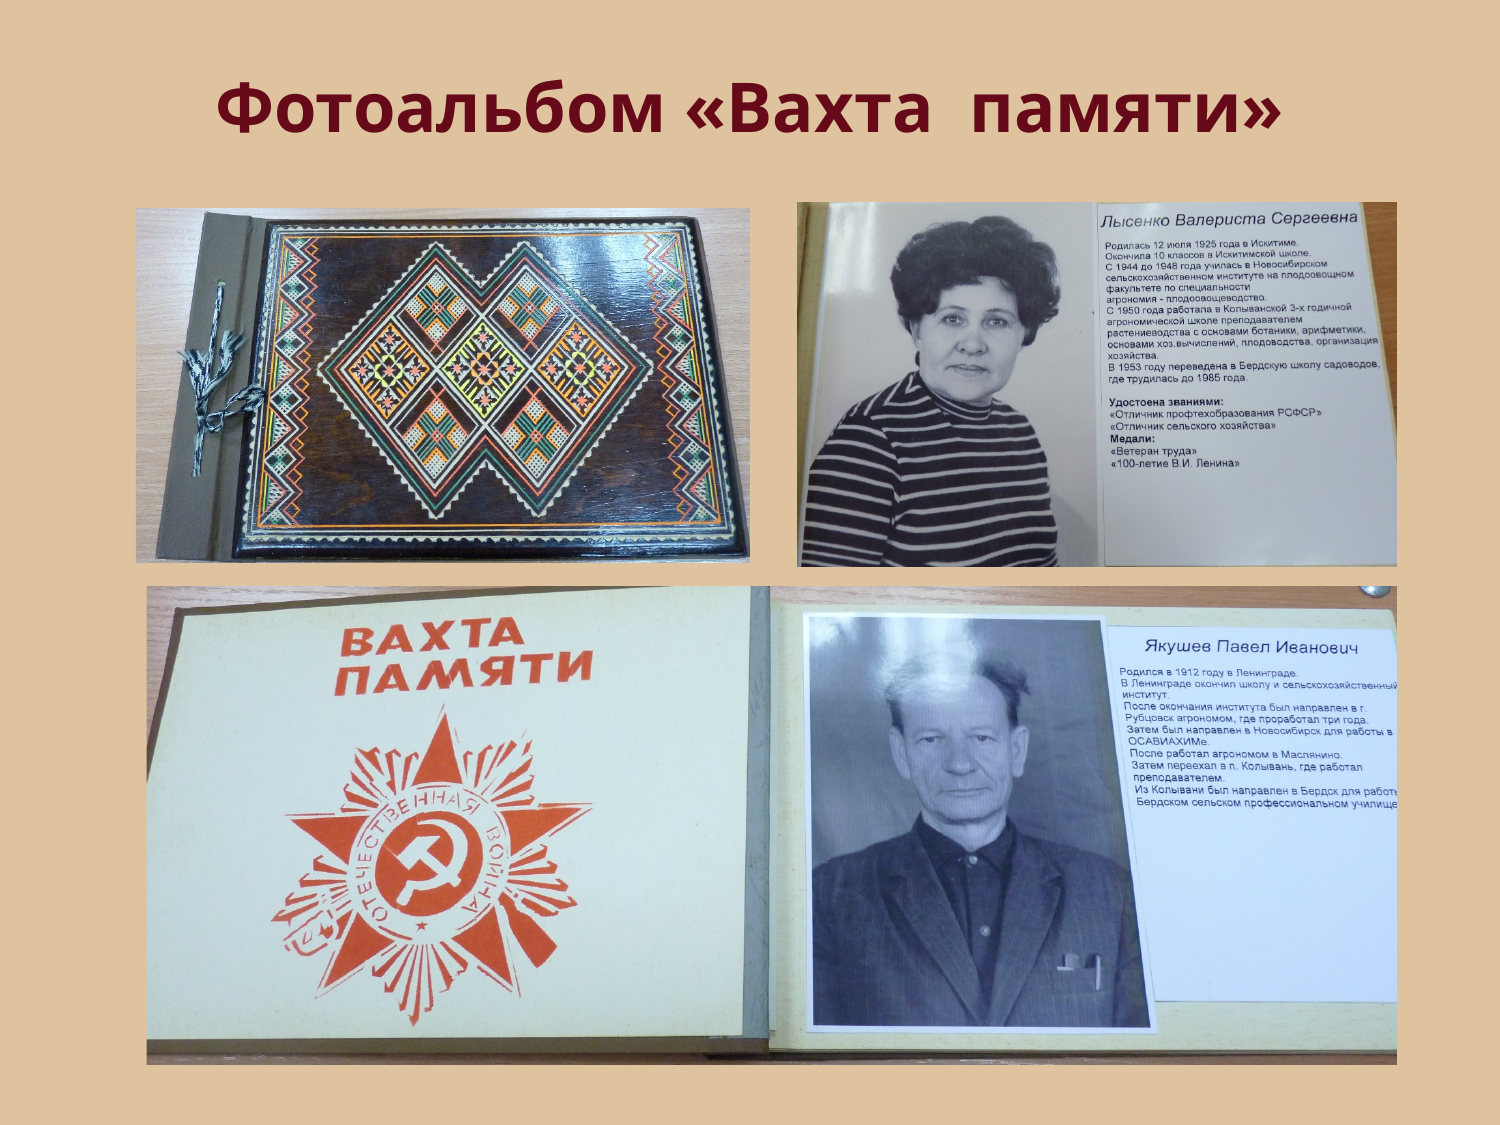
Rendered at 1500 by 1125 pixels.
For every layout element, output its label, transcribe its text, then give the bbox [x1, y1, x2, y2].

picture [797, 202, 1397, 567]
picture [146, 586, 1397, 1065]
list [135, 208, 750, 563]
title Фотоальбом «Вахта памяти» [103, 59, 1397, 161]
